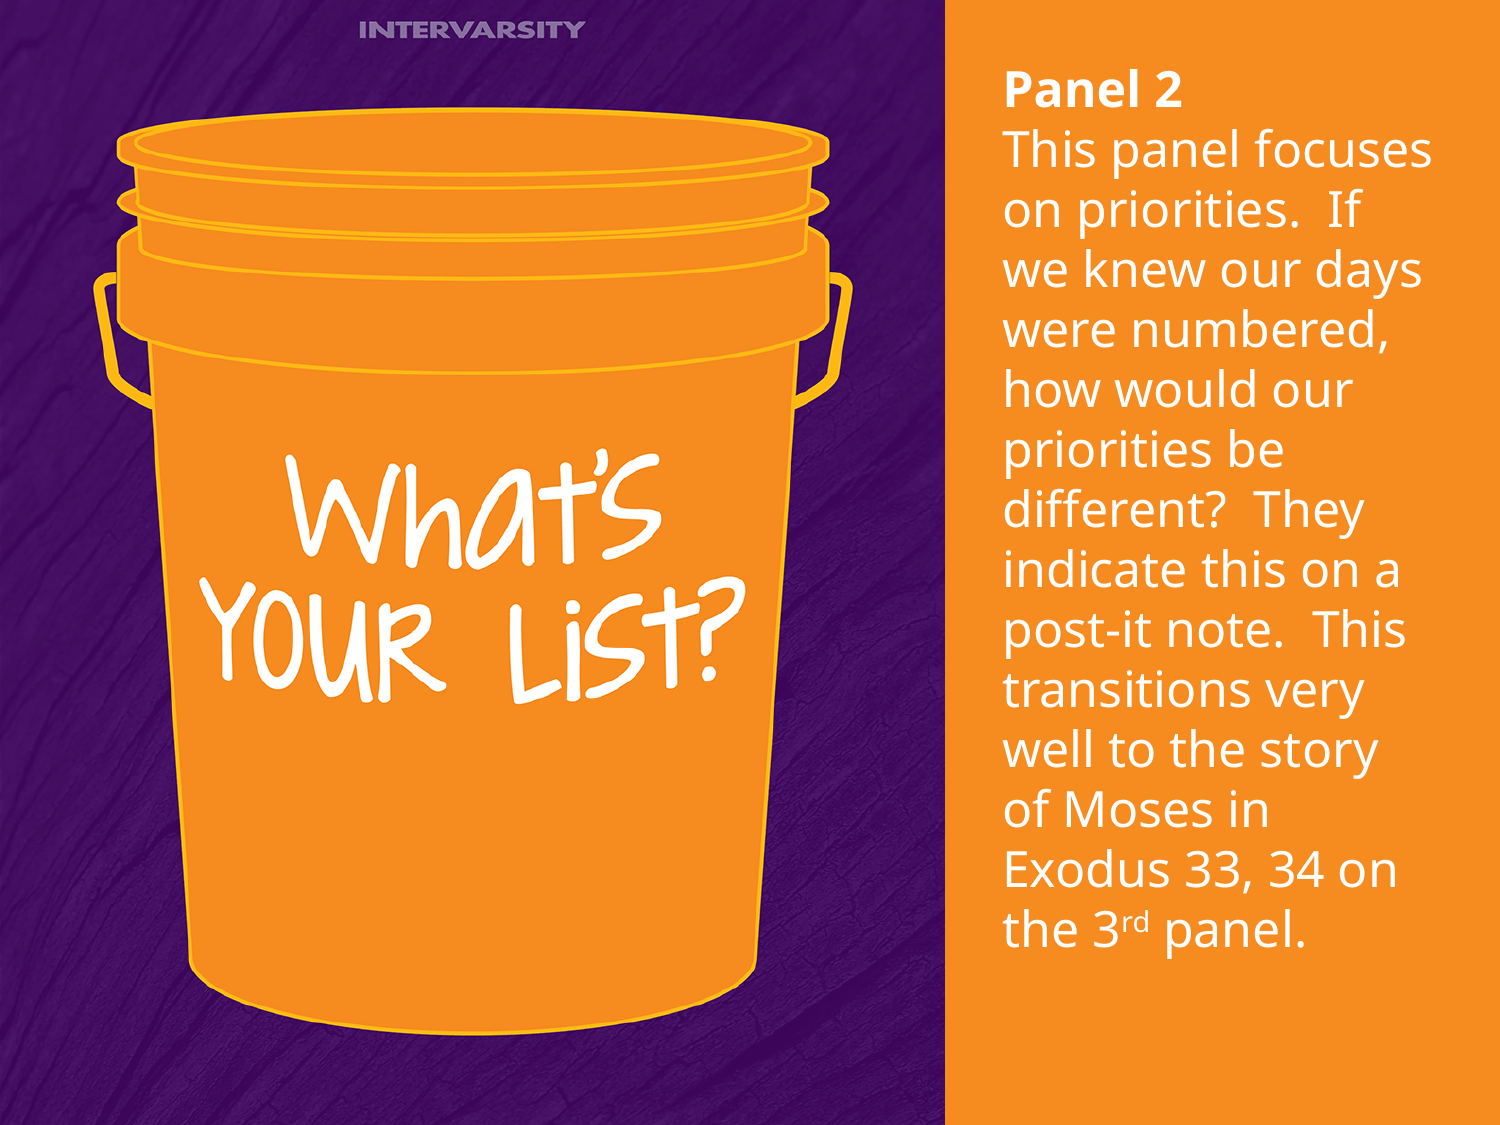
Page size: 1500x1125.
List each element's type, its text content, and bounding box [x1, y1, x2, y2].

picture [0, 0, 945, 1125]
text_box Panel 2 This panel focuses on priorities. If we knew our days were numbered, how would our priorities be different? They indicate this on a post-it note. This transitions very well to the story of Moses in Exodus 33, 34 on the 3rd panel. [987, 49, 1450, 965]
